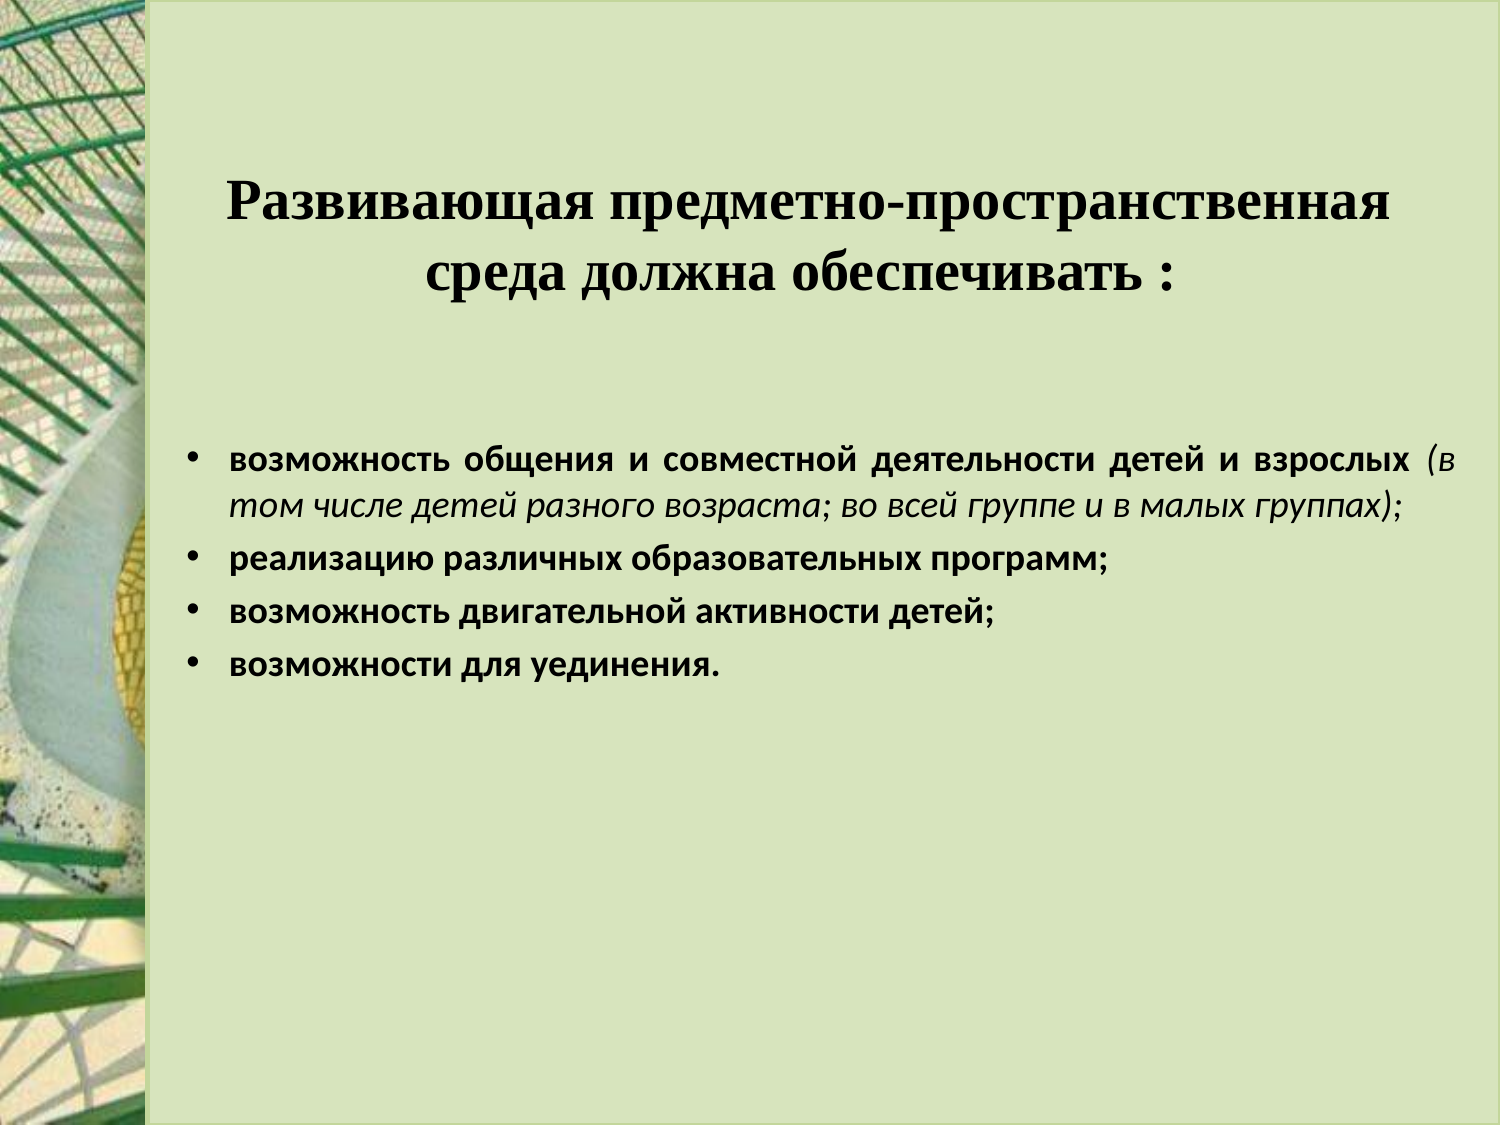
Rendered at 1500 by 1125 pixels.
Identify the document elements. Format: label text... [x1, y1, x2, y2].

picture [0, 0, 145, 1125]
title Развивающая предметно-пространственная среда должна обеспечивать : [171, 160, 1447, 303]
subtitle возможность общения и совместной деятельности детей и взрослых (в том числе детей разного возраста; во всей группе и в малых группах); реализацию различных образовательных программ; возможность двигательной активности детей; возможности для уединения. [171, 408, 1471, 697]
